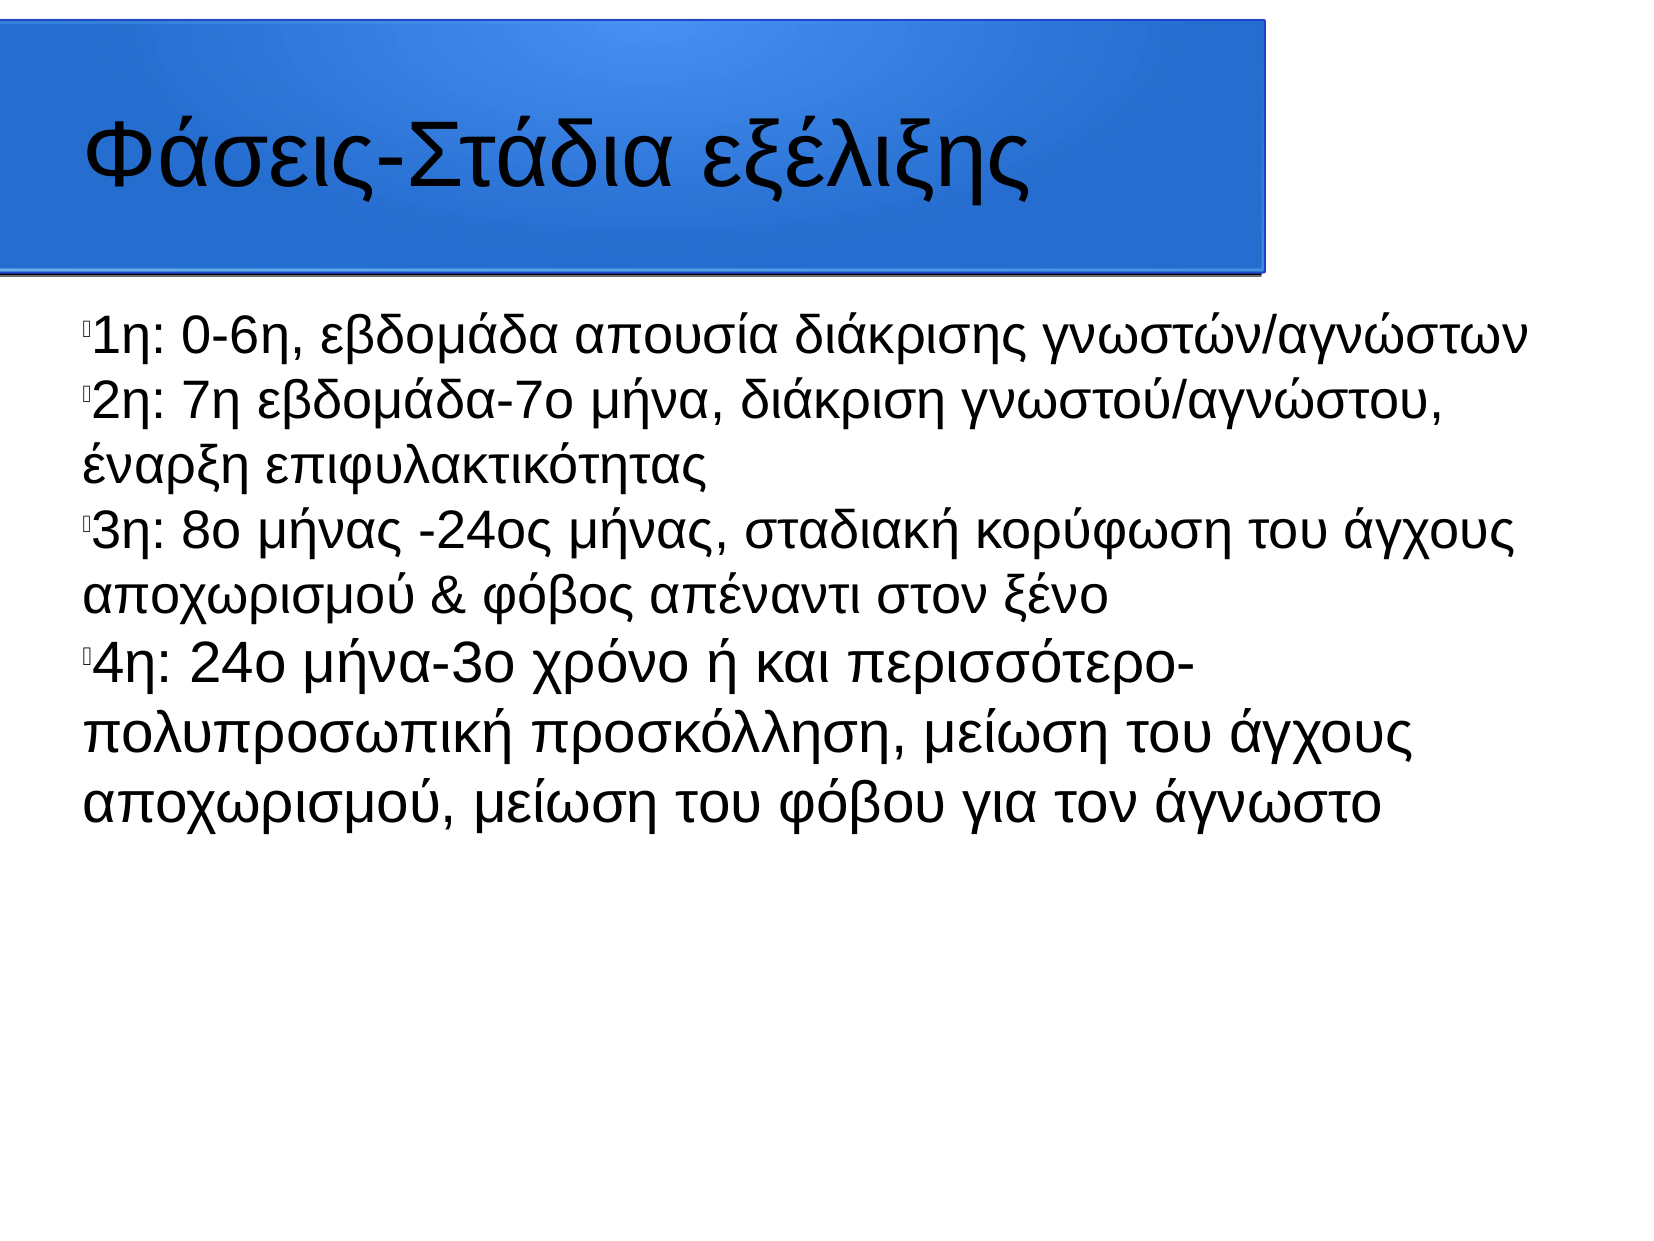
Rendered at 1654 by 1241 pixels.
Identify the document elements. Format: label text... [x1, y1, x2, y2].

text_box Φάσεις-Στάδια εξέλιξης [82, 47, 1235, 252]
picture [0, 17, 1269, 282]
text_box 1η: 0-6η, εβδομάδα απουσία διάκρισης γνωστών/αγνώστων 2η: 7η εβδομάδα-7ο μήνα, διάκριση γνωστού/αγνώστου, έναρξη επιφυλακτικότητας 3η: 8ο μήνας -24ος μήνας, σταδιακή κορύφωση του άγχους αποχωρισμού & φόβος απέναντι στον ξένο 4η: 24ο μήνα-3ο χρόνο ή και περισσότερο-πολυπροσωπική προσκόλληση, μείωση του άγχους αποχωρισμού, μείωση του φόβου για τον άγνωστο [82, 299, 1571, 1019]
